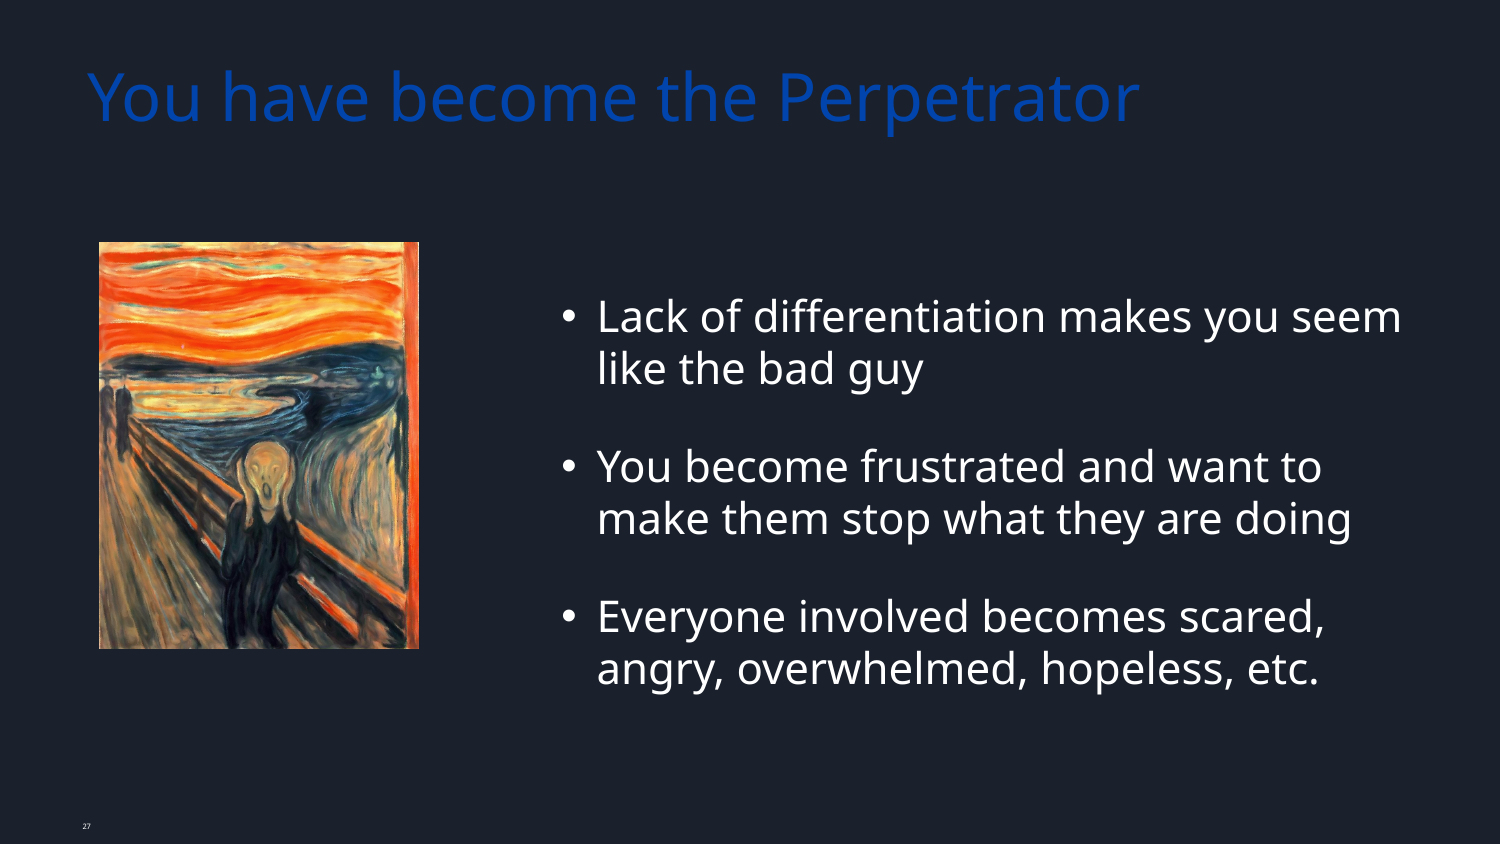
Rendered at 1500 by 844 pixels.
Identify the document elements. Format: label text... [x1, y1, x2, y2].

text_box Lack of differentiation makes you seem like the bad guy You become frustrated and want to make them stop what they are doing Everyone involved becomes scared, angry, overwhelmed, hopeless, etc. [553, 281, 1425, 618]
title You have become the Perpetrator [79, 0, 1430, 143]
picture [99, 242, 419, 650]
slide_number ‹#› [75, 814, 109, 840]
